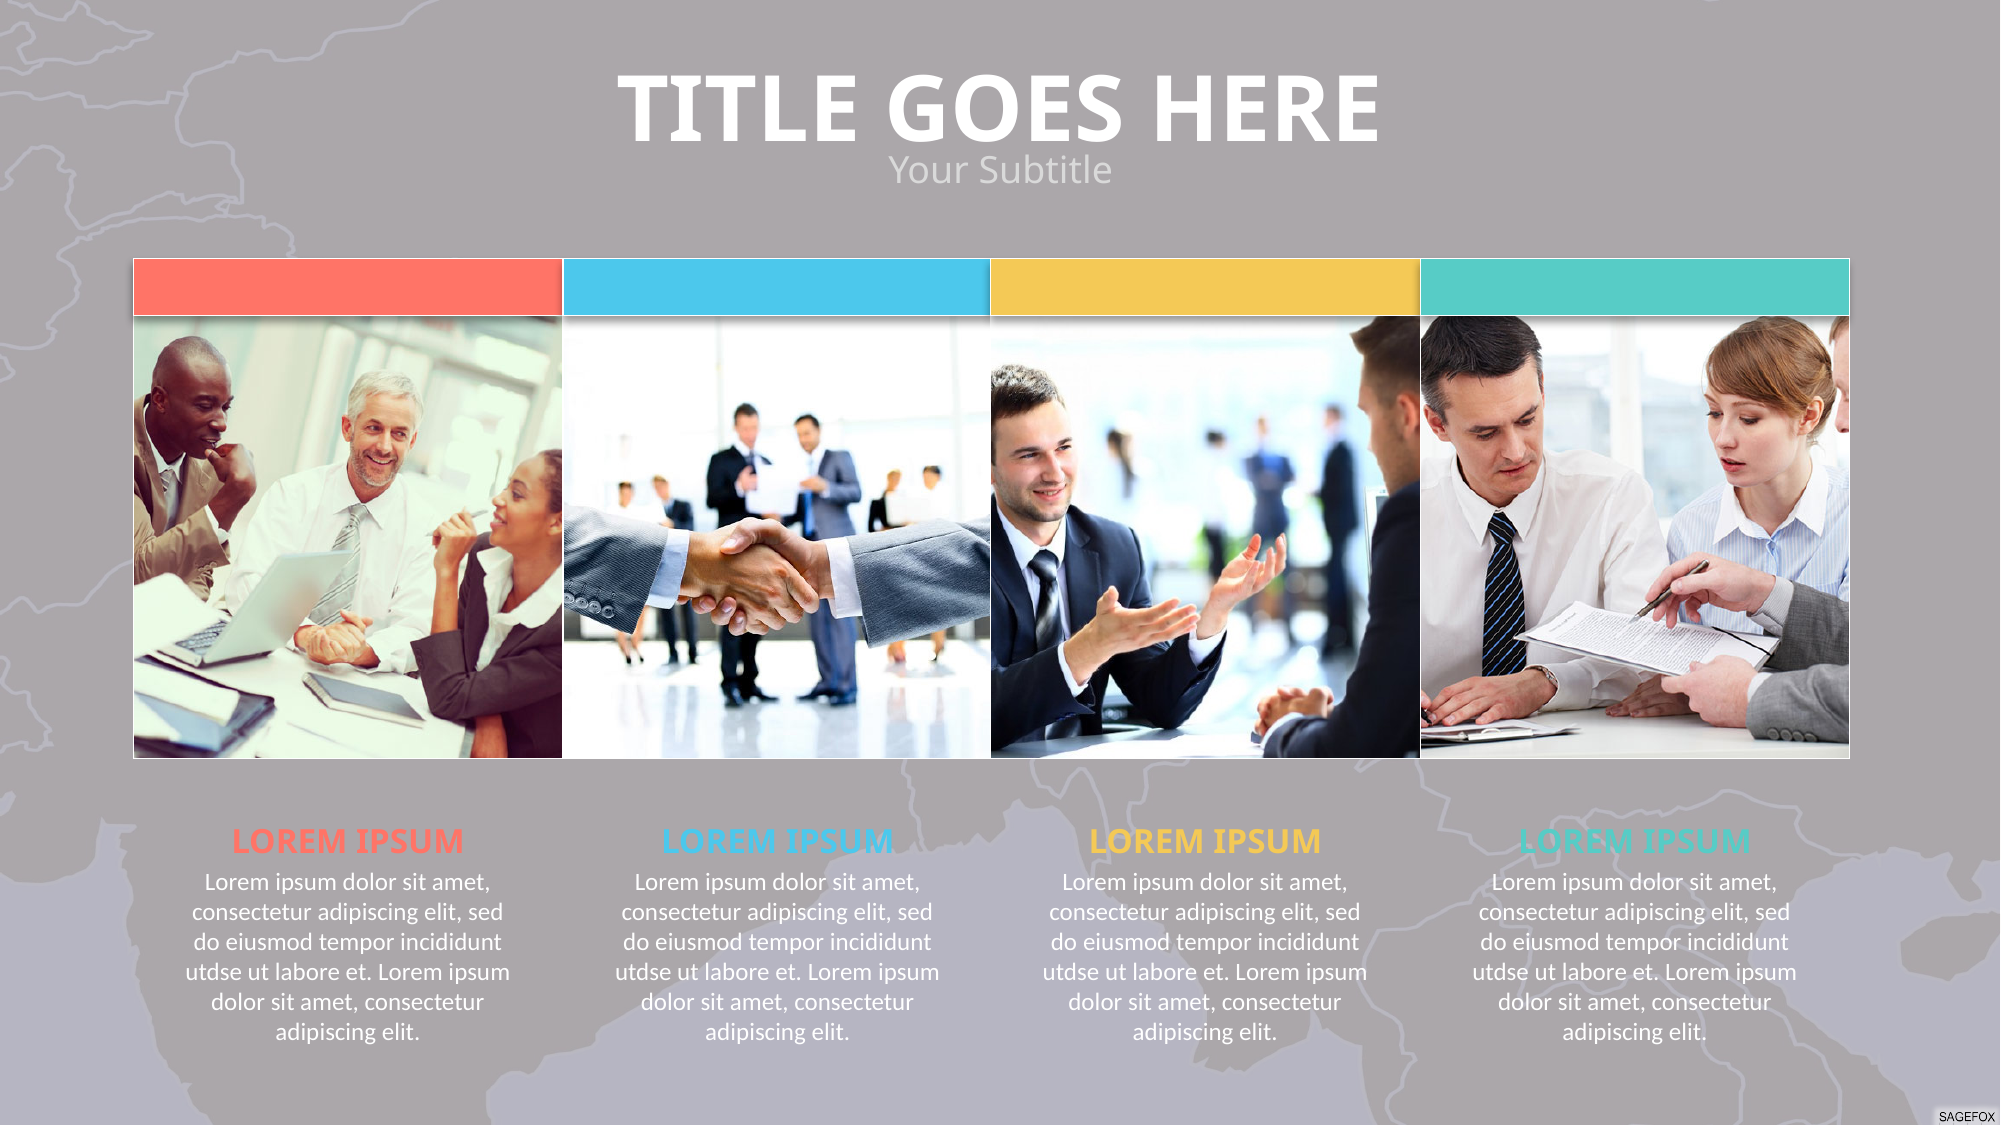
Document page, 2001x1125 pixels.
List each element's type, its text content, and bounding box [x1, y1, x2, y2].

text_box LOREM IPSUM Lorem ipsum dolor sit amet, consectetur adipiscing elit, sed do eiusmod tempor incididunt utdse ut labore et. Lorem ipsum dolor sit amet, consectetur adipiscing elit. [597, 815, 958, 1050]
text_box [989, 325, 1419, 759]
text_box [562, 257, 989, 316]
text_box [548, 42, 1452, 199]
text_box [1419, 325, 1851, 759]
picture [1936, 1111, 1997, 1125]
text_box LOREM IPSUM Lorem ipsum dolor sit amet, consectetur adipiscing elit, sed do eiusmod tempor incididunt utdse ut labore et. Lorem ipsum dolor sit amet, consectetur adipiscing elit. [168, 815, 529, 1050]
text_box LOREM IPSUM Lorem ipsum dolor sit amet, consectetur adipiscing elit, sed do eiusmod tempor incididunt utdse ut labore et. Lorem ipsum dolor sit amet, consectetur adipiscing elit. [1455, 815, 1816, 1050]
text_box [132, 257, 562, 316]
text_box [132, 325, 562, 759]
text_box LOREM IPSUM Lorem ipsum dolor sit amet, consectetur adipiscing elit, sed do eiusmod tempor incididunt utdse ut labore et. Lorem ipsum dolor sit amet, consectetur adipiscing elit. [1025, 815, 1386, 1050]
text_box [1419, 257, 1851, 316]
text_box [989, 257, 1419, 316]
text_box [562, 325, 989, 759]
